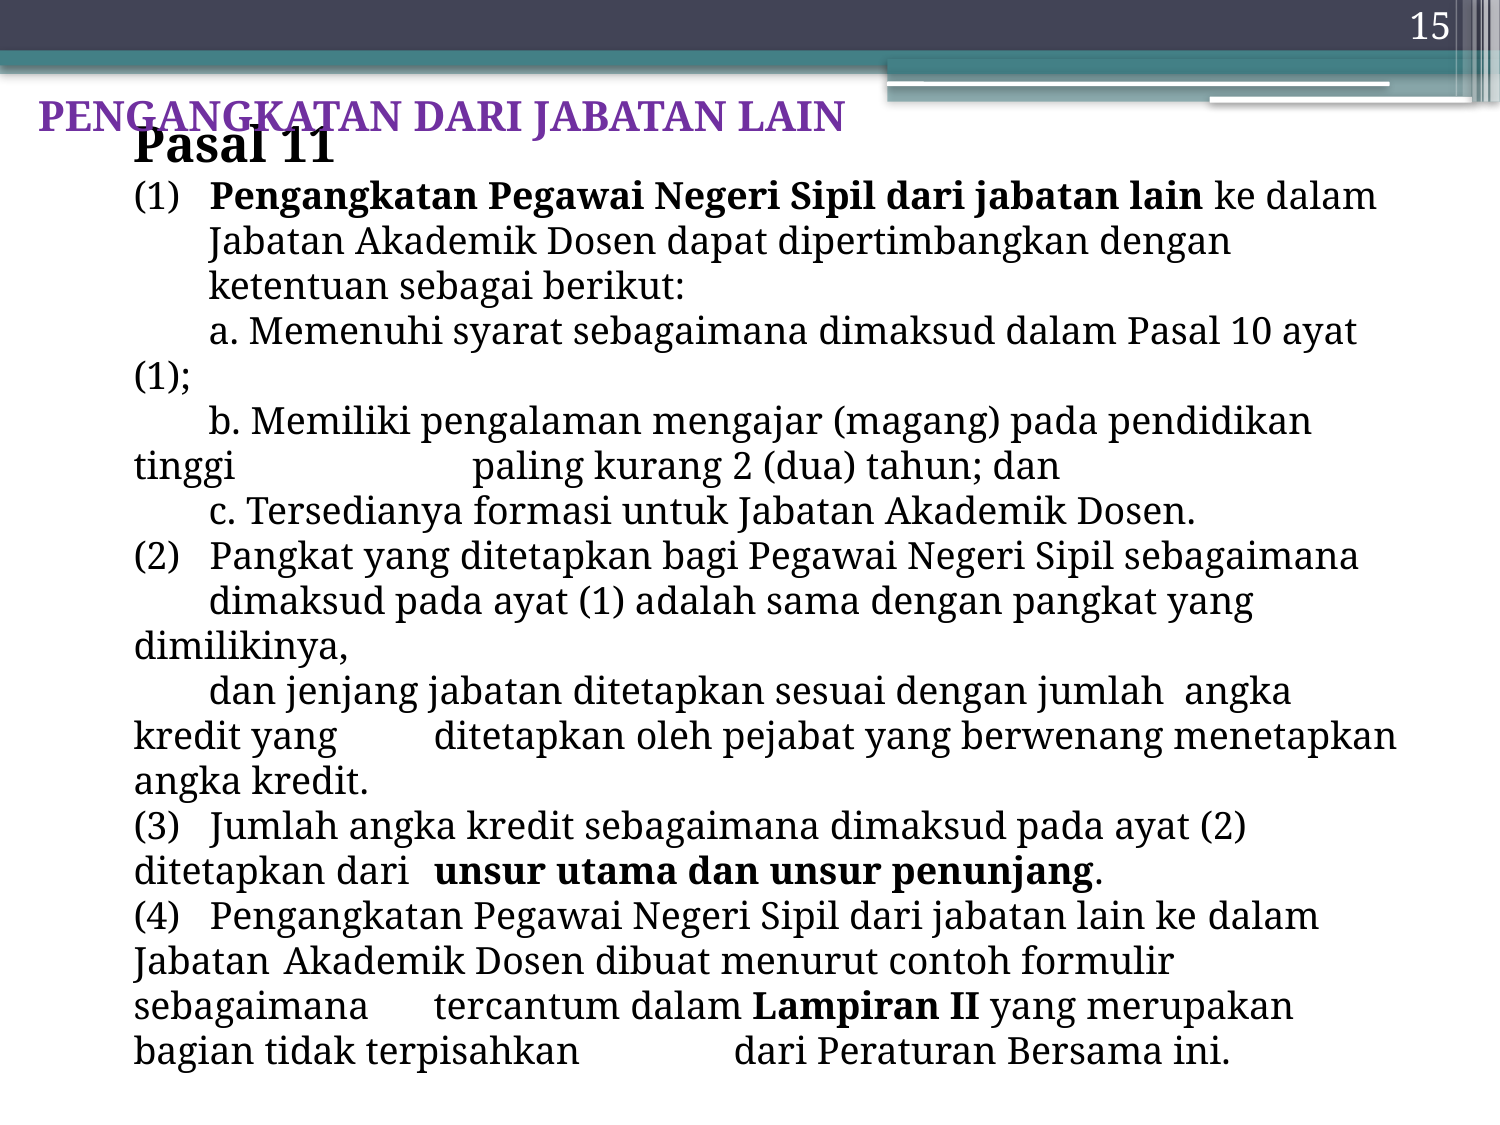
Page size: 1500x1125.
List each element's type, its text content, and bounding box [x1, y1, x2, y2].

slide_number 15 [1341, 0, 1466, 61]
text_box Pasal 11 (1) Pengangkatan Pegawai Negeri Sipil dari jabatan lain ke dalam Jabatan Akademik Dosen dapat dipertimbangkan dengan ketentuan sebagai berikut: a. Memenuhi syarat sebagaimana dimaksud dalam Pasal 10 ayat (1); b. Memiliki pengalaman mengajar (magang) pada pendidikan tinggi paling kurang 2 (dua) tahun; dan c. Tersedianya formasi untuk Jabatan Akademik Dosen. (2) Pangkat yang ditetapkan bagi Pegawai Negeri Sipil sebagaimana dimaksud pada ayat (1) adalah sama dengan pangkat yang dimilikinya, dan jenjang jabatan ditetapkan sesuai dengan jumlah angka kredit yang ditetapkan oleh pejabat yang berwenang menetapkan angka kredit. (3) Jumlah angka kredit sebagaimana dimaksud pada ayat (2) ditetapkan dari unsur utama dan unsur penunjang. (4) Pengangkatan Pegawai Negeri Sipil dari jabatan lain ke dalam Jabatan Akademik Dosen dibuat menurut contoh formulir sebagaimana tercantum dalam Lampiran II yang merupakan bagian tidak terpisahkan dari Peraturan Bersama ini. [58, 112, 1409, 1073]
text_box PENGANGKATAN DARI JABATAN LAIN [23, 82, 1124, 147]
